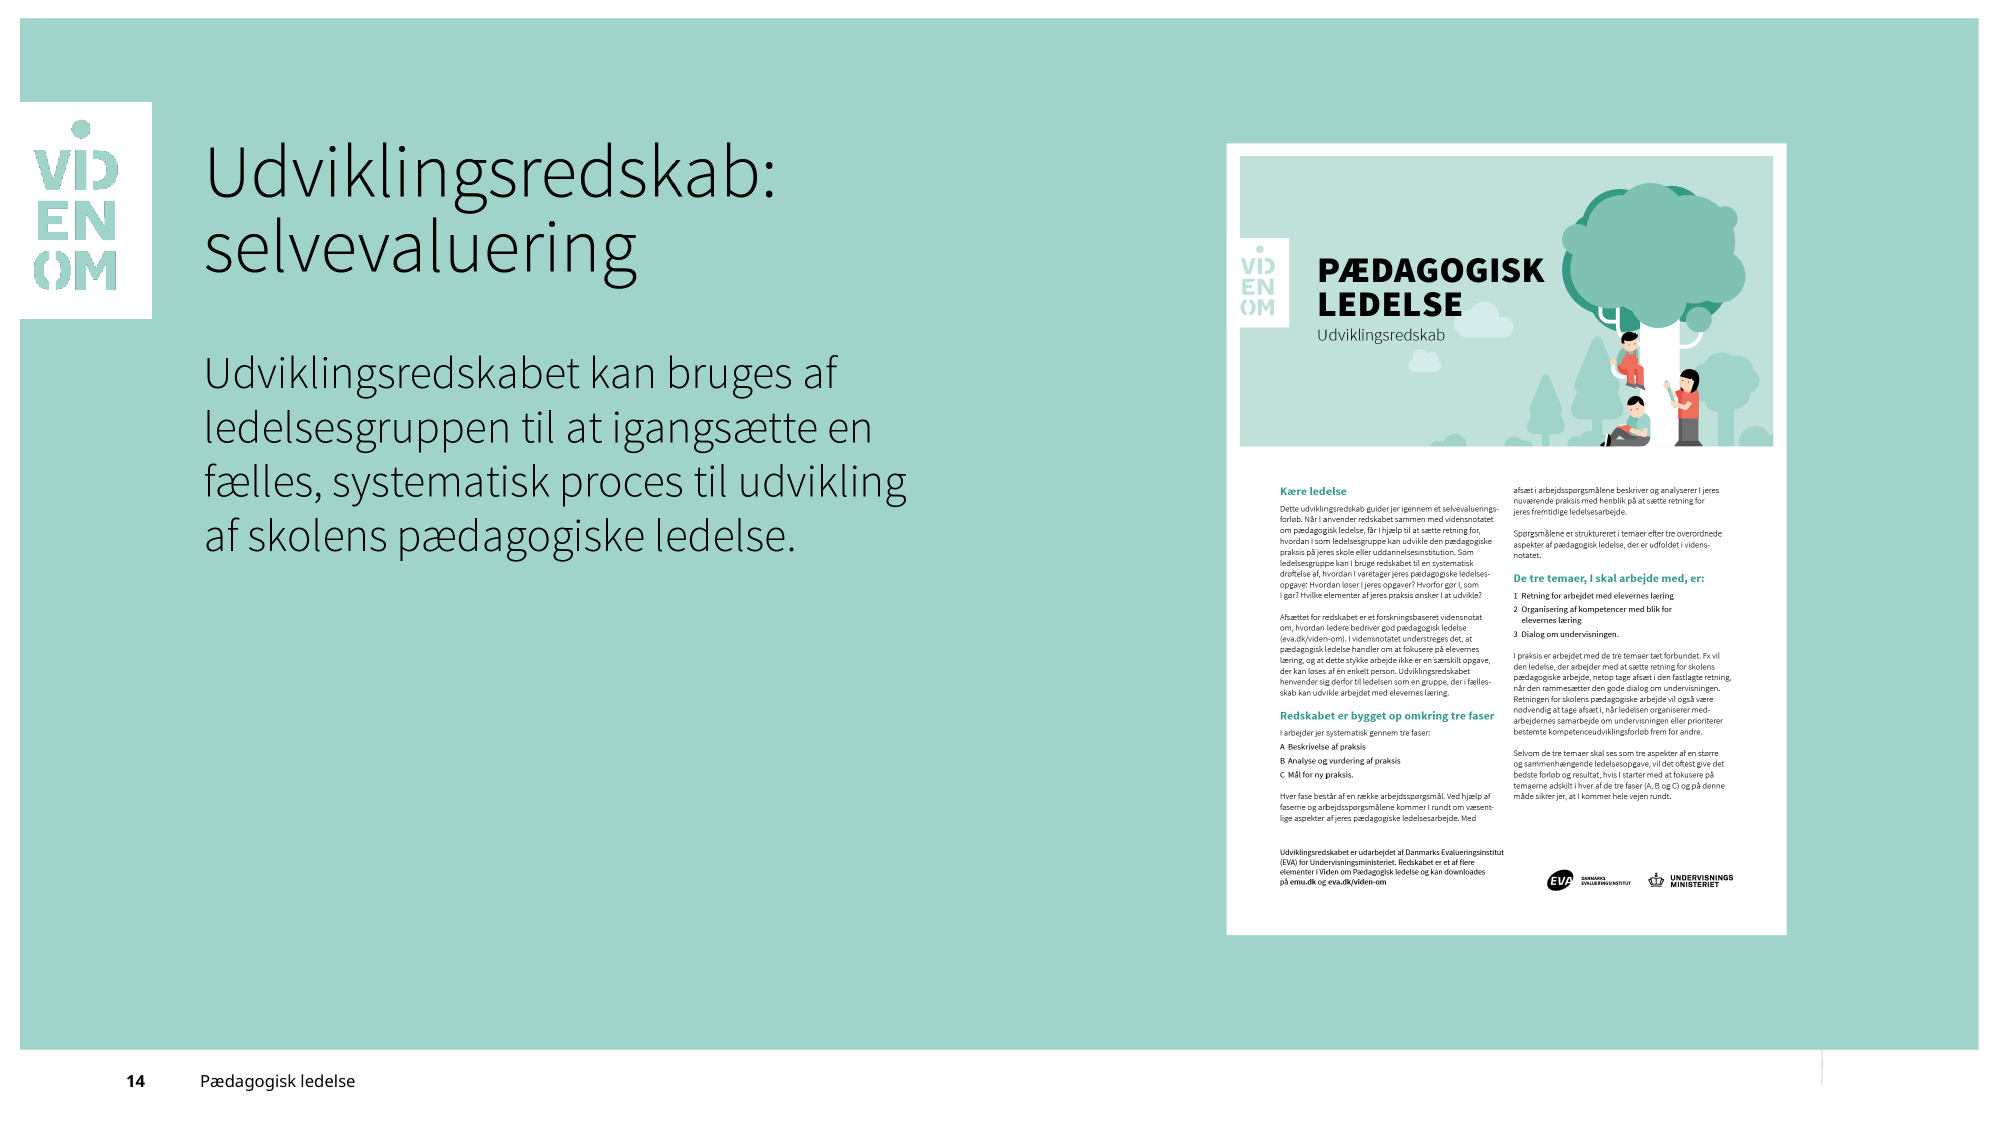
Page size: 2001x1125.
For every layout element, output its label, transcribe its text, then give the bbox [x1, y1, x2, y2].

picture [0, 18, 1979, 1050]
footer Pædagogisk ledelse [200, 1071, 1382, 1094]
slide_number 14 [125, 1071, 200, 1094]
